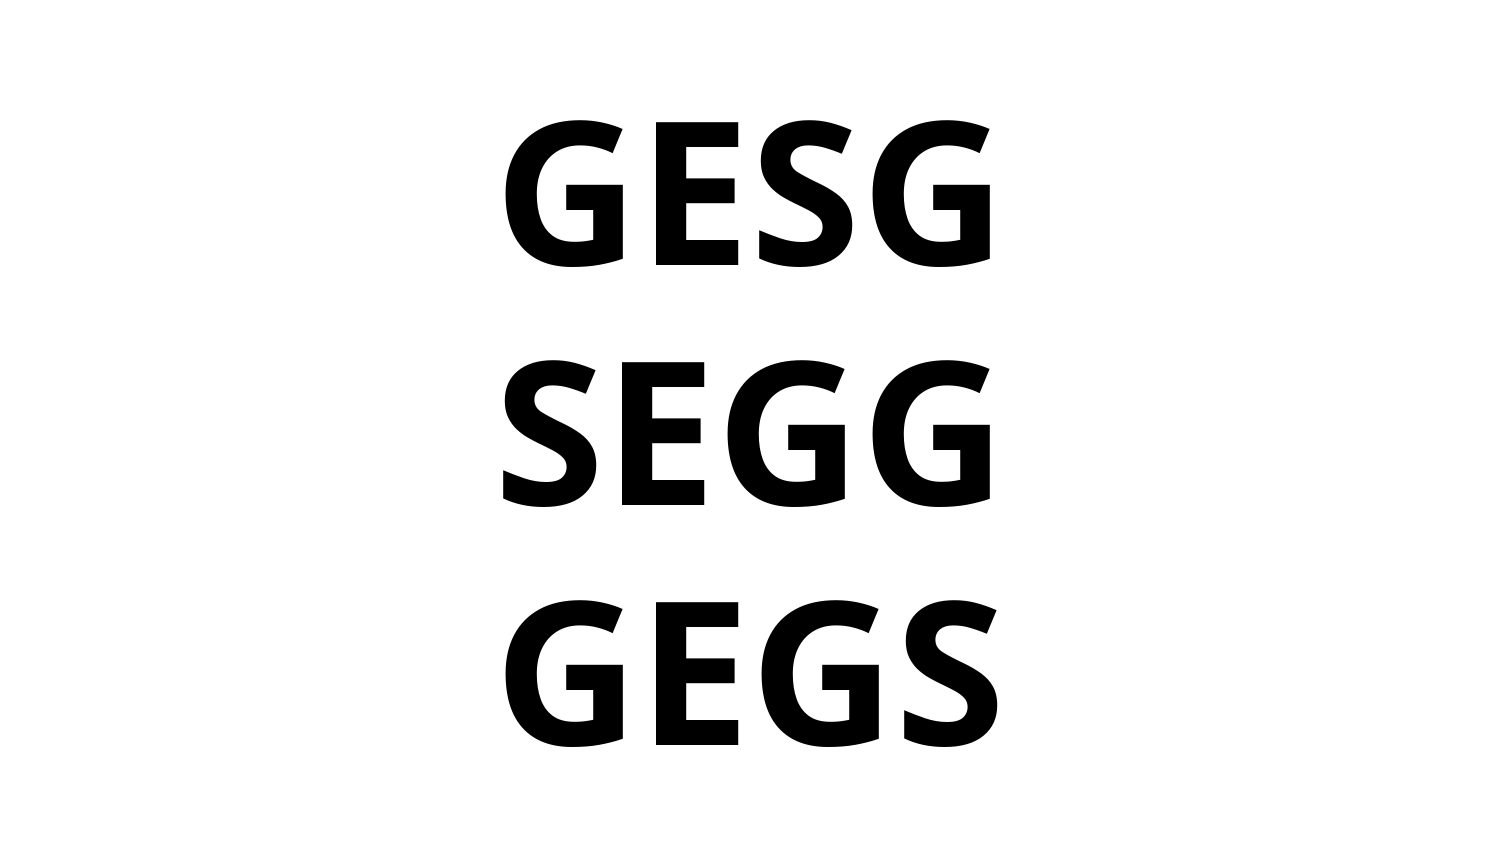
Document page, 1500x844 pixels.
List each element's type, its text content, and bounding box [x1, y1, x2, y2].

title GESG SEGG GEGS [51, 122, 1449, 730]
